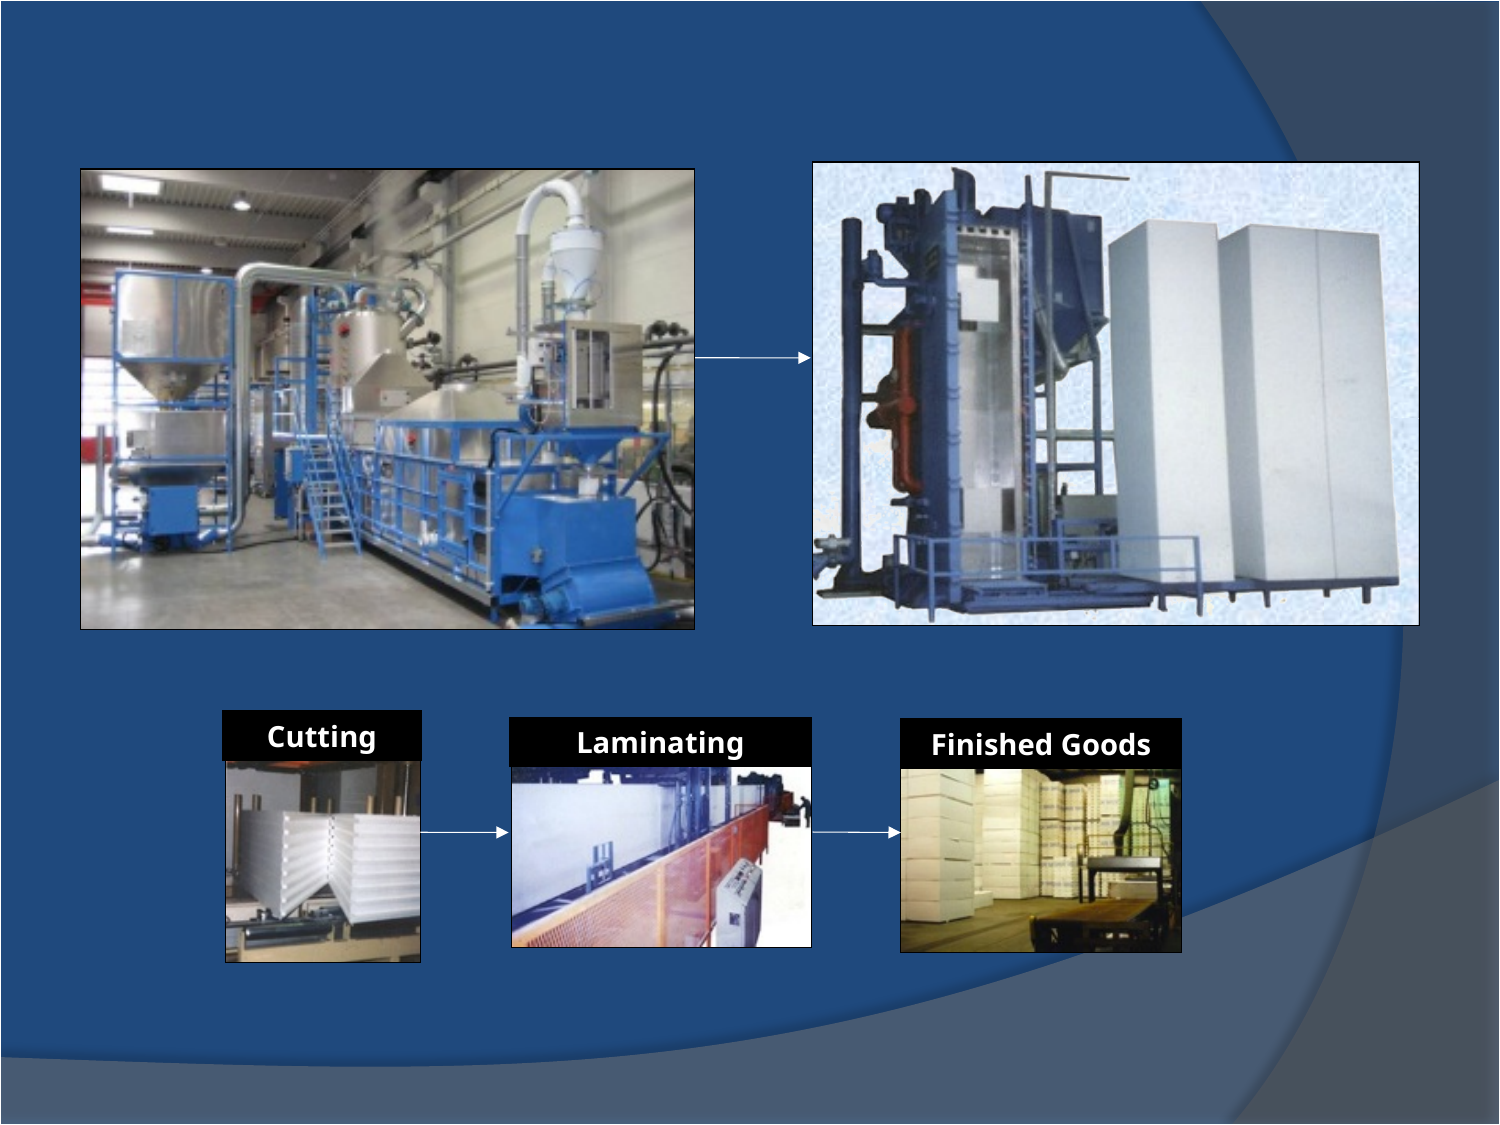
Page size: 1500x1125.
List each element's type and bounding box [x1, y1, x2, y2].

text_box [822, 826, 891, 839]
text_box [509, 716, 812, 947]
text_box [0, 0, 1500, 1125]
picture [812, 162, 1419, 626]
text_box [432, 826, 500, 839]
text_box [900, 718, 1182, 953]
picture [81, 169, 694, 629]
text_box [704, 351, 803, 365]
text_box [222, 710, 422, 963]
